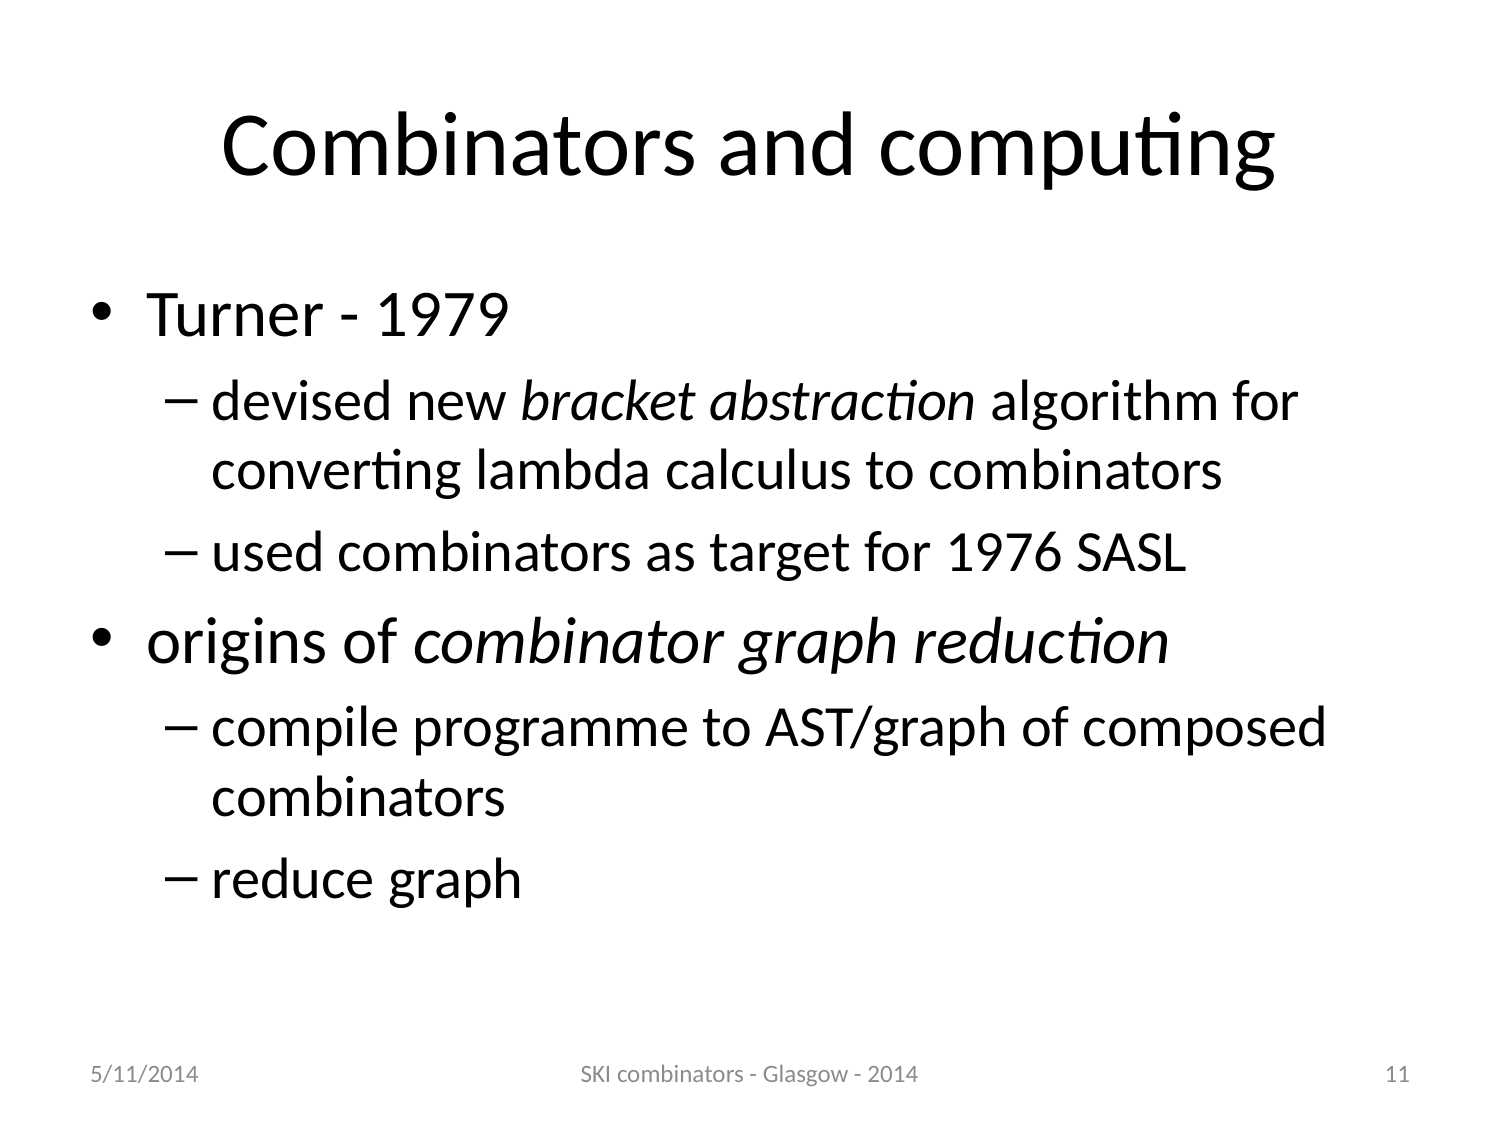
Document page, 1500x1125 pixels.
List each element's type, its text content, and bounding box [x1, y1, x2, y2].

list Turner - 1979 devised new bracket abstraction algorithm for converting lambda calculus to combinators used combinators as target for 1976 SASL origins of combinator graph reduction compile programme to AST/graph of composed combinators reduce graph [75, 262, 1425, 1005]
slide_number 11 [1074, 1042, 1425, 1103]
footer SKI combinators - Glasgow - 2014 [512, 1042, 988, 1103]
title Combinators and computing [75, 45, 1425, 233]
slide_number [75, 1042, 425, 1103]
